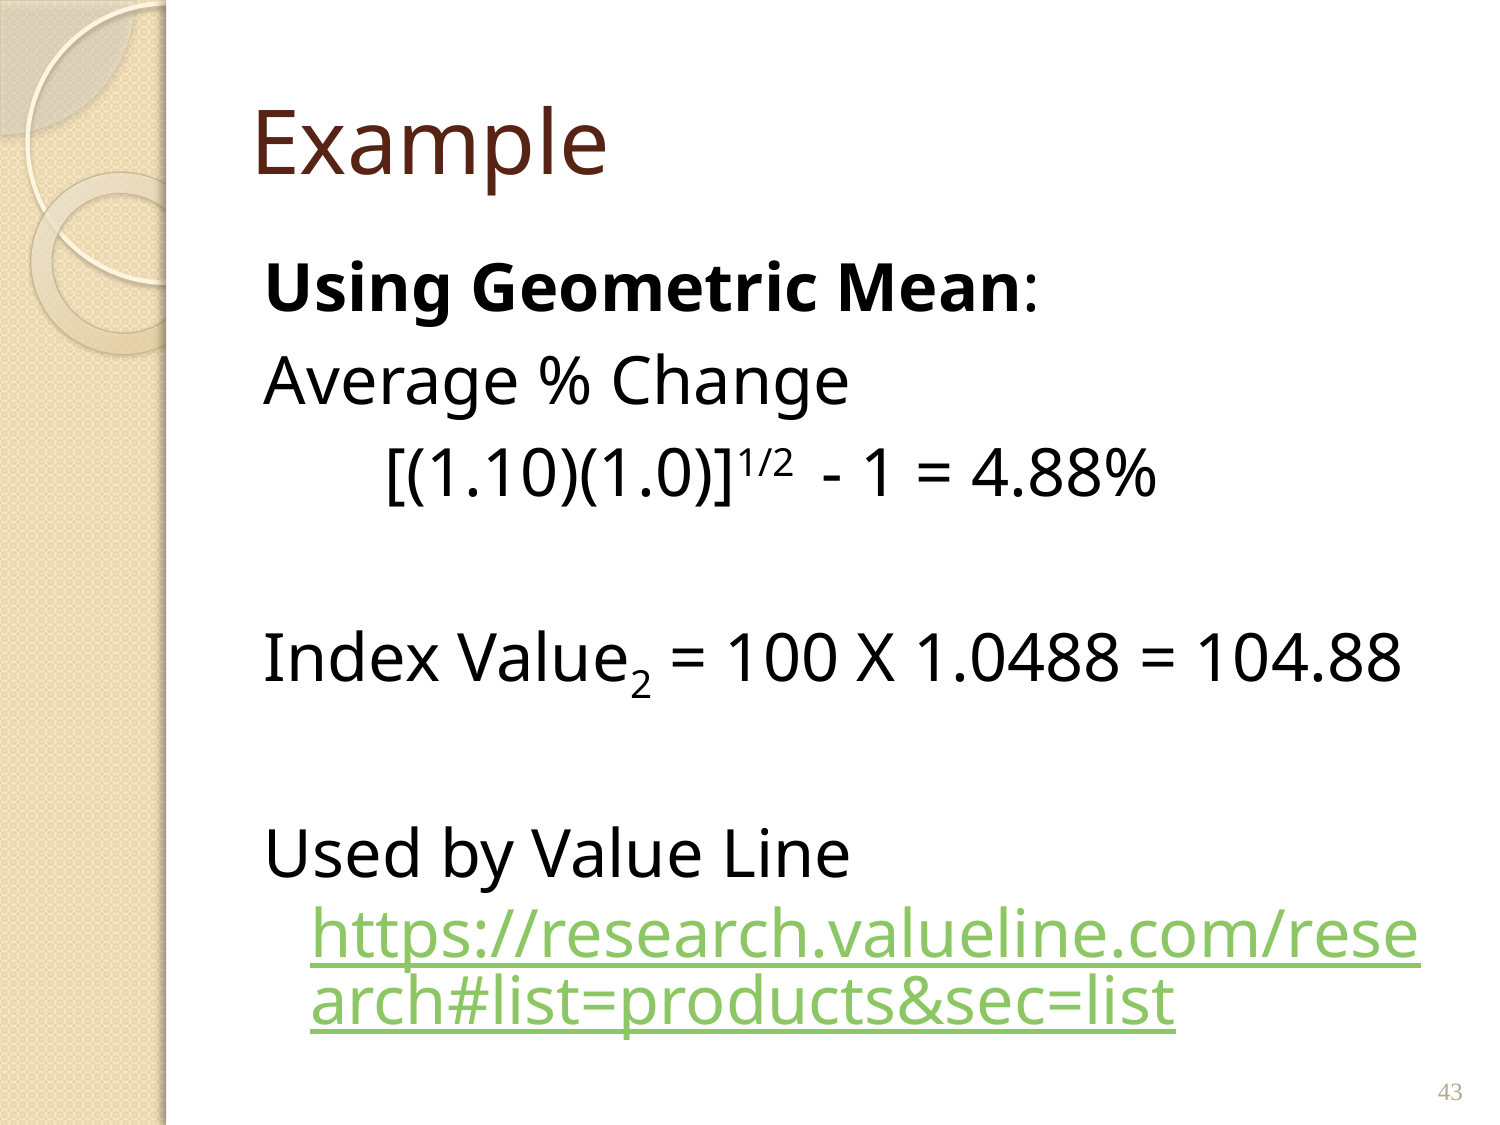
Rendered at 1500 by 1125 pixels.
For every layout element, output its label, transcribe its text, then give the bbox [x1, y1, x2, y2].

list Using Geometric Mean: Average % Change [(1.10)(1.0)]1/2 - 1 = 4.88% Index Value2 = 100 X 1.0488 = 104.88 Used by Value Line https://research.valueline.com/research#list=products&sec=list [235, 237, 1466, 1050]
title Example [235, 45, 1466, 233]
slide_number 43 [1413, 1034, 1488, 1113]
